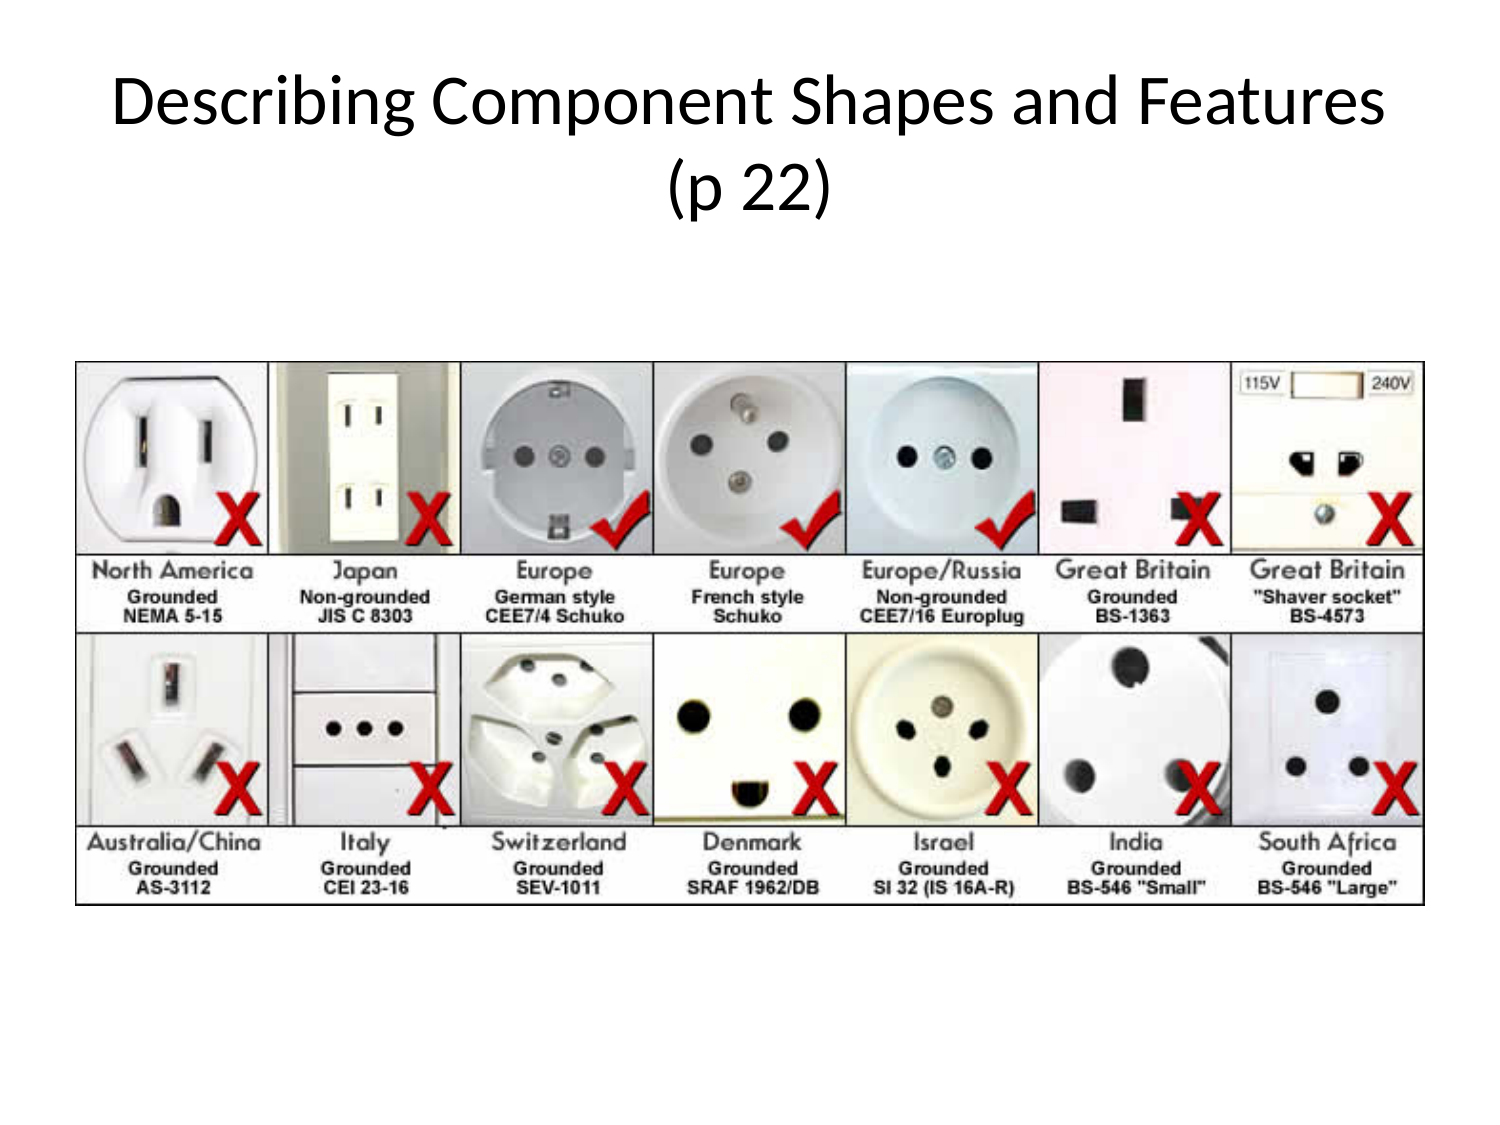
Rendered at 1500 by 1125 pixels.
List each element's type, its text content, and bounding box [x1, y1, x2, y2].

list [74, 361, 1426, 906]
title Describing Component Shapes and Features (p 22) [75, 45, 1425, 233]
